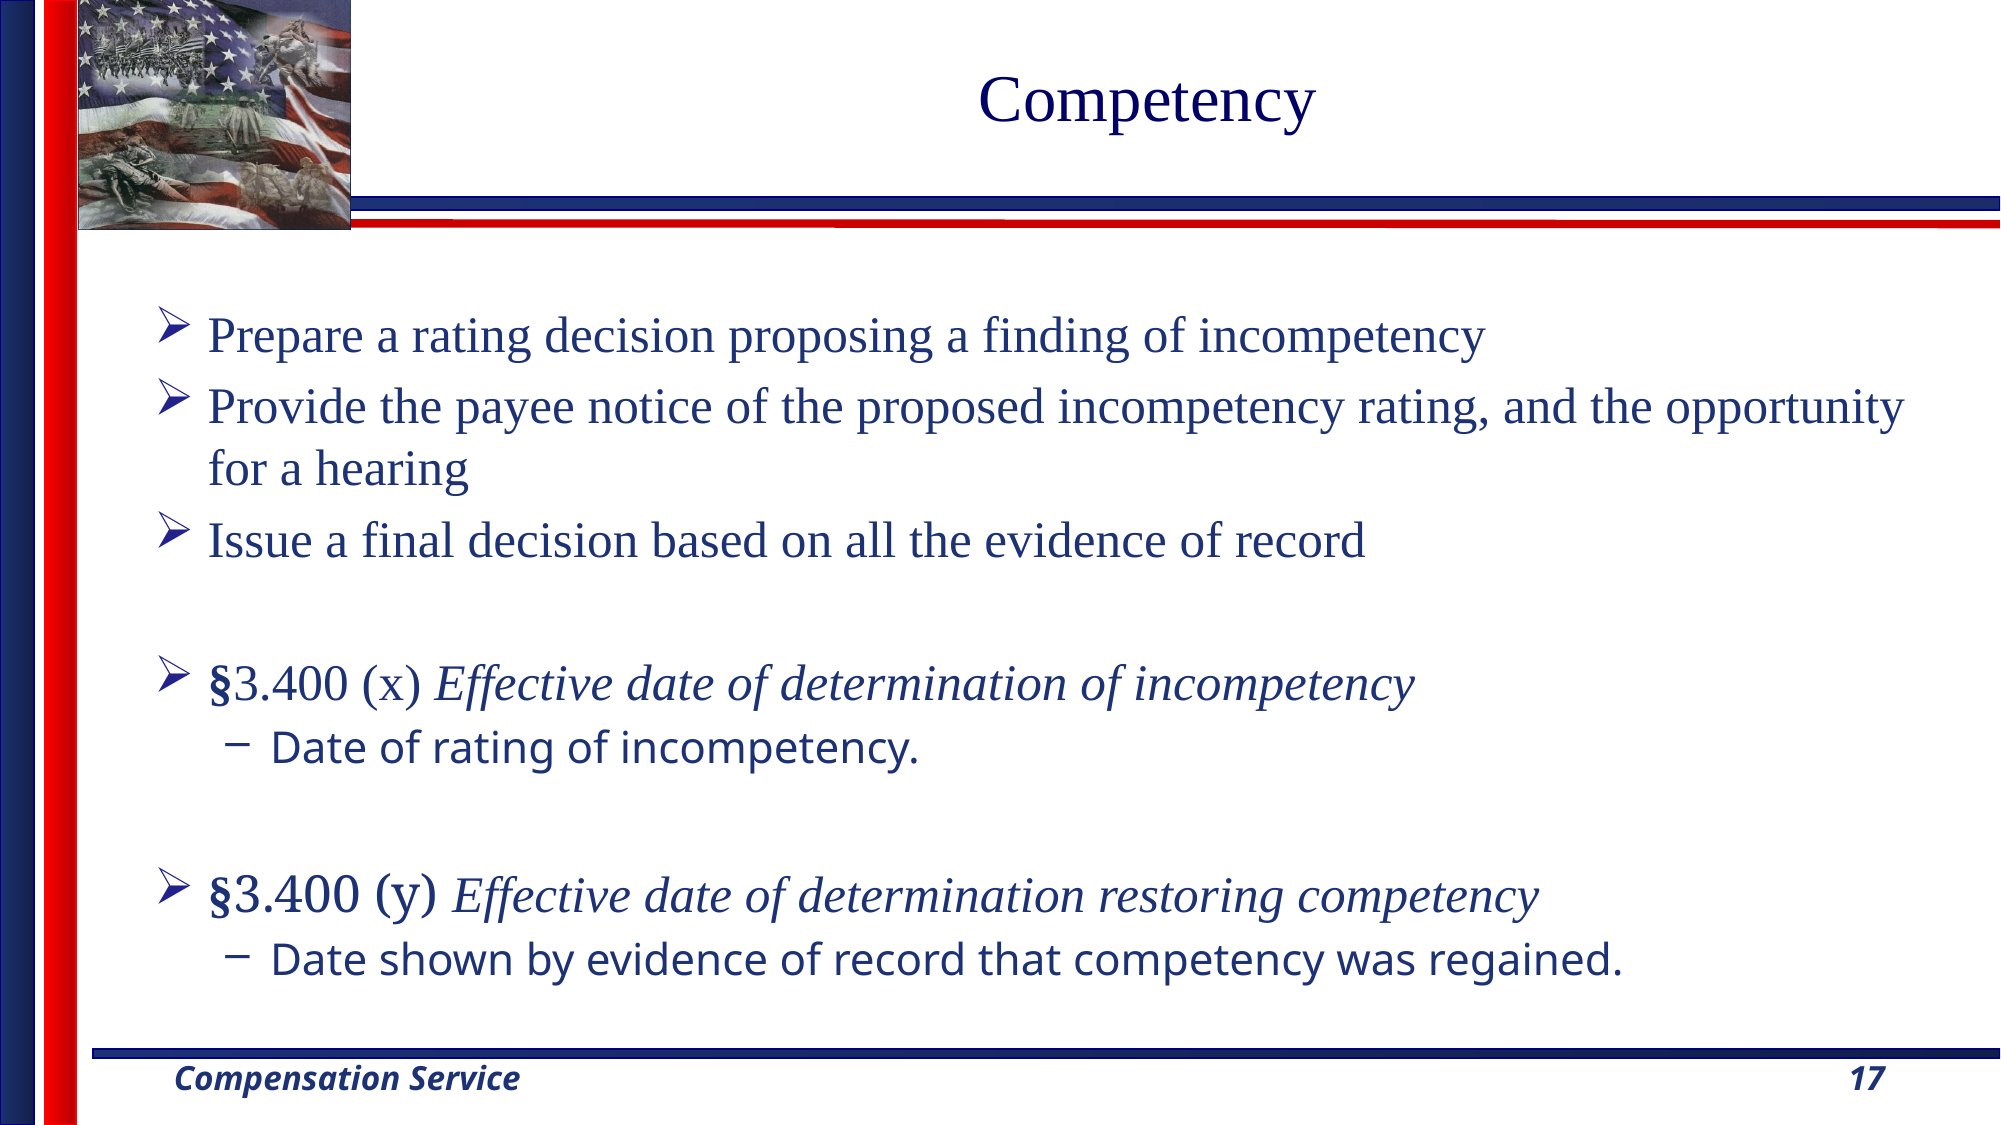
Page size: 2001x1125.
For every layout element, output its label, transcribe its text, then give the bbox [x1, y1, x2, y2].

picture [78, 0, 351, 230]
title Competency [350, 0, 1946, 190]
slide_number 17 [1733, 1042, 2000, 1118]
list Prepare a rating decision proposing a finding of incompetency Provide the payee notice of the proposed incompetency rating, and the opportunity for a hearing Issue a final decision based on all the evidence of record §3.400 (x) Effective date of determination of incompetency Date of rating of incompetency. §3.400 (y) Effective date of determination restoring competency Date shown by evidence of record that competency was regained. [138, 293, 1935, 993]
